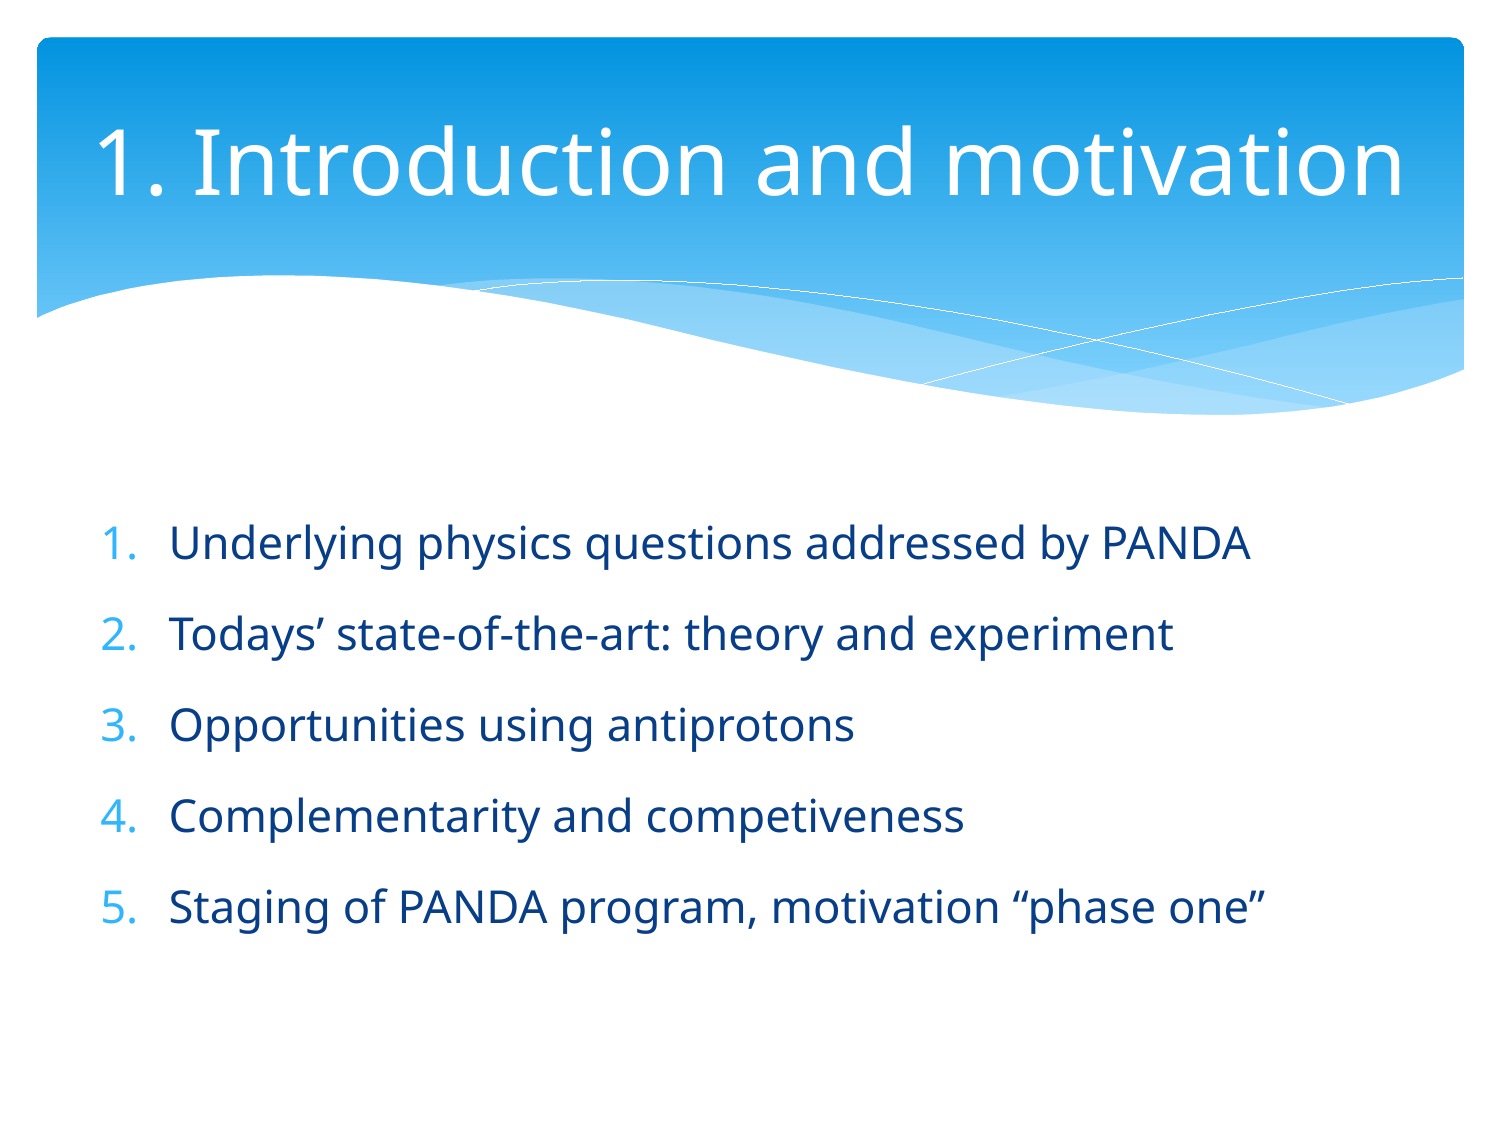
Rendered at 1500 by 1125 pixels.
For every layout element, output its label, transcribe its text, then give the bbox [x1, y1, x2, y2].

text_box Underlying physics questions addressed by PANDA Todays’ state-of-the-art: theory and experiment Opportunities using antiprotons Complementarity and competiveness Staging of PANDA program, motivation “phase one” [85, 479, 1377, 1057]
title 1. Introduction and motivation [75, 55, 1425, 261]
